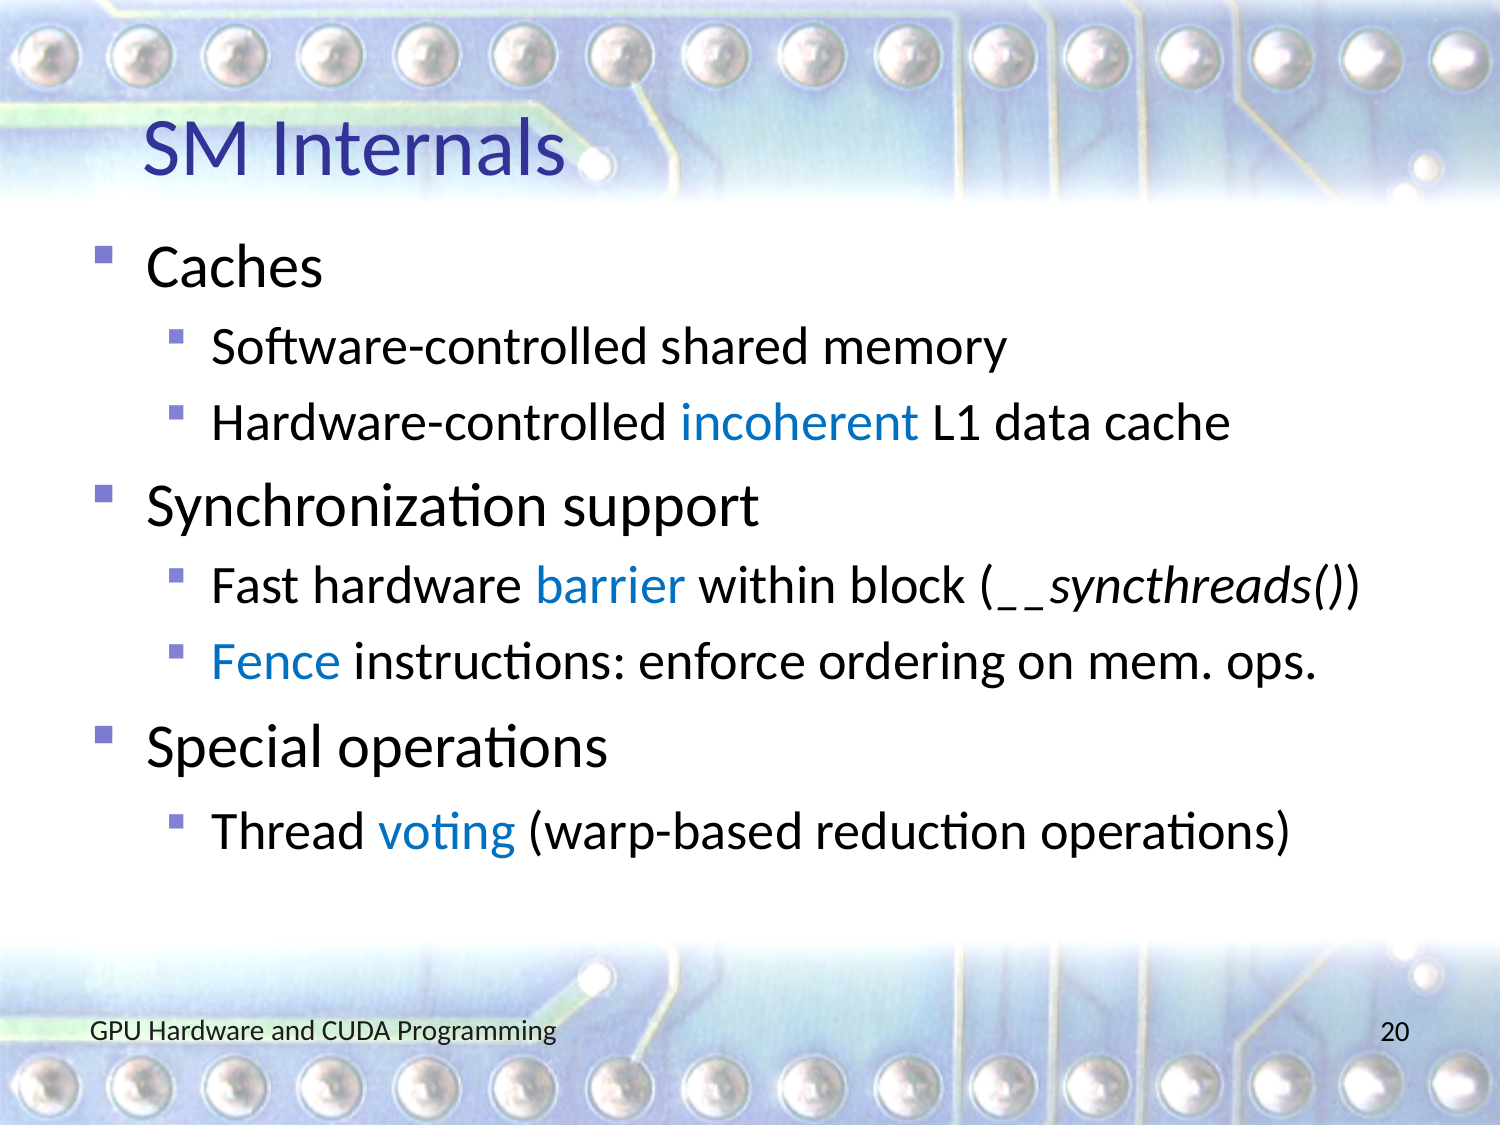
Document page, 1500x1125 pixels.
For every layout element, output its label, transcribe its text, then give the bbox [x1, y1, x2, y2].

slide_number 20 [1112, 979, 1426, 1055]
title SM Internals [74, 89, 1426, 195]
list Caches Software-controlled shared memory Hardware-controlled incoherent L1 data cache Synchronization support Fast hardware barrier within block (__syncthreads()) Fence instructions: enforce ordering on mem. ops. Special operations Thread voting (warp-based reduction operations) [74, 216, 1425, 953]
slide_number GPU Hardware and CUDA Programming [74, 978, 1113, 1055]
